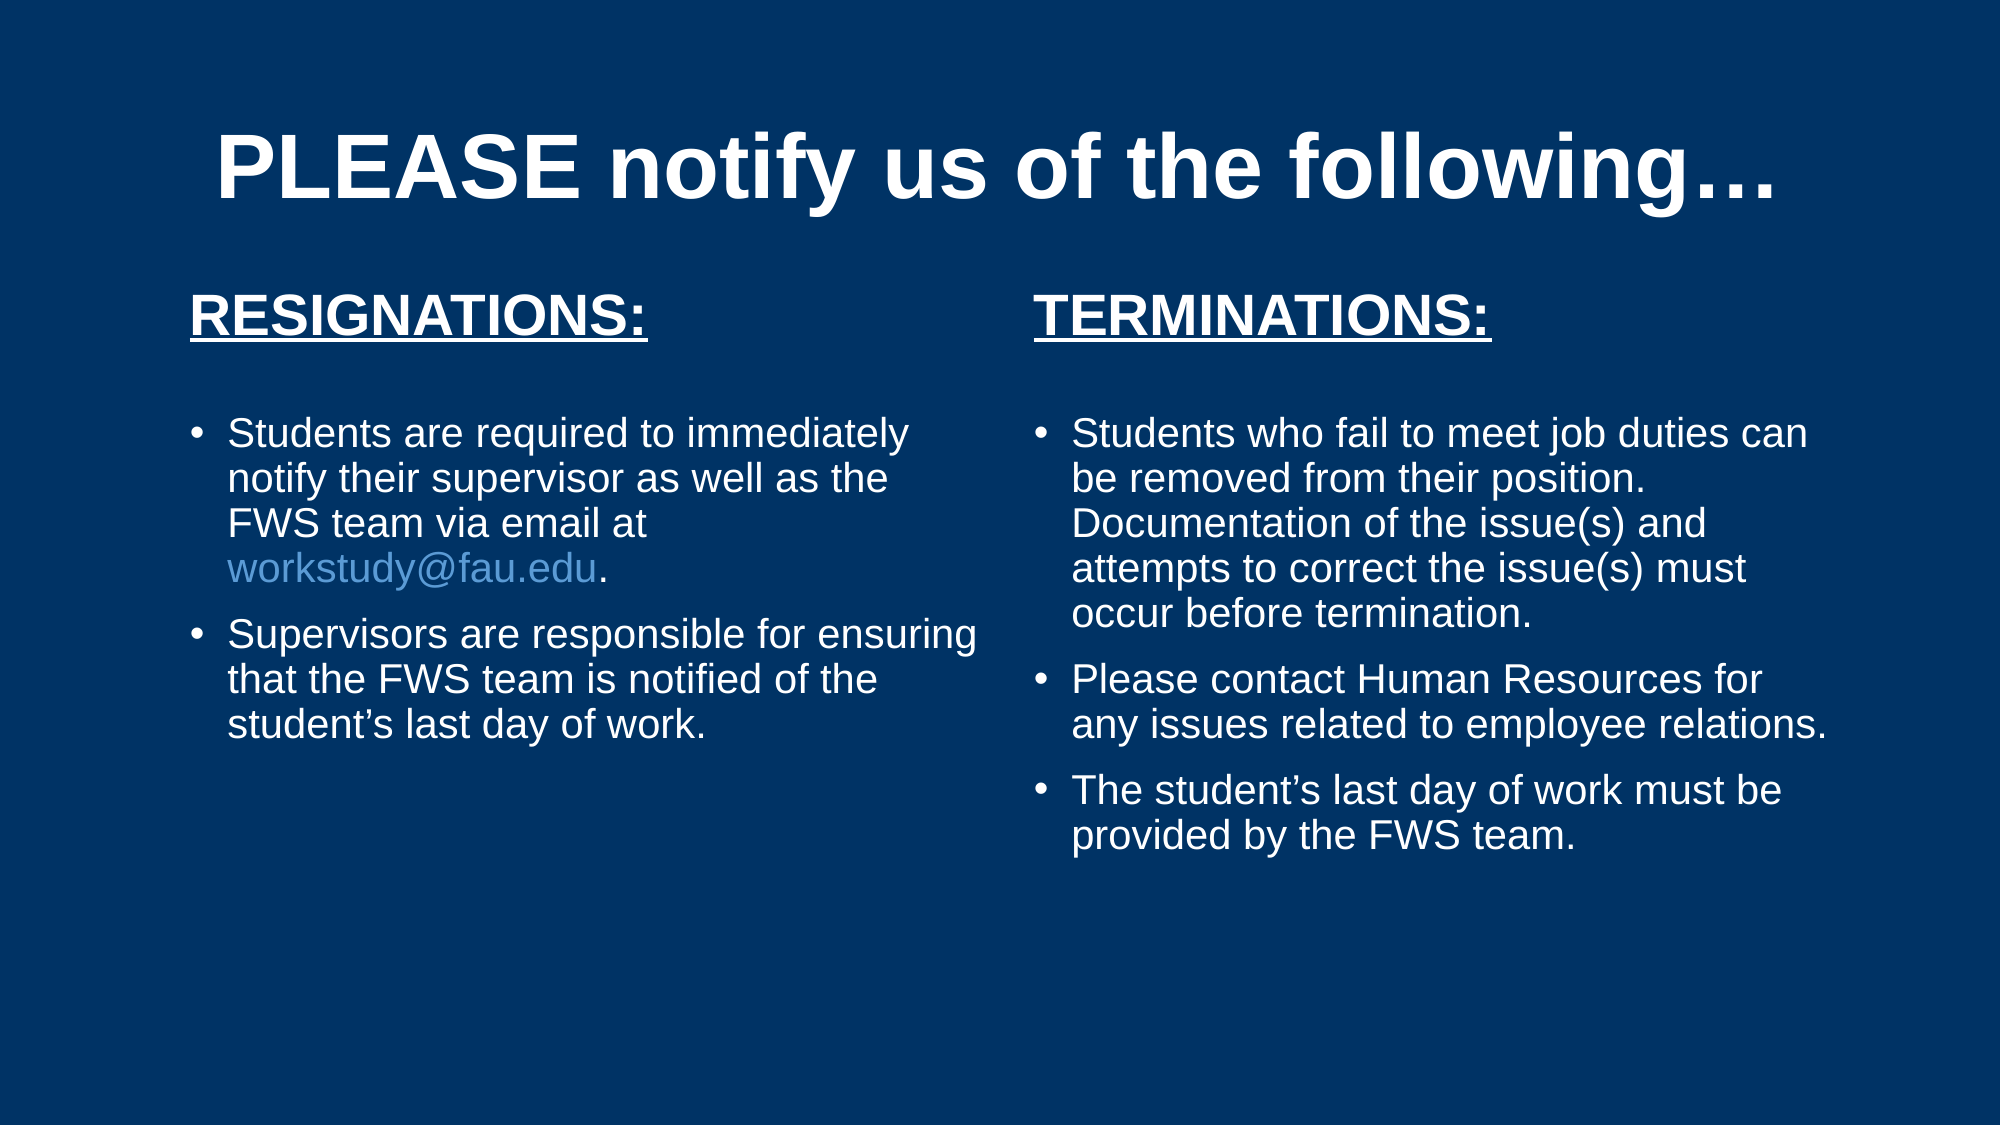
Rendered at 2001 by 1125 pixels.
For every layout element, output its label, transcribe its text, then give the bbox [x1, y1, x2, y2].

list RESIGNATIONS: Students are required to immediately notify their supervisor as well as the FWS team via email at workstudy@fau.edu. Supervisors are responsible for ensuring that the FWS team is notified of the student’s last day of work. [174, 277, 1000, 992]
title PLEASE notify us of the following… [137, 59, 1863, 278]
text_box TERMINATIONS: Students who fail to meet job duties can be removed from their position. Documentation of the issue(s) and attempts to correct the issue(s) must occur before termination. Please contact Human Resources for any issues related to employee relations. The student’s last day of work must be provided by the FWS team. [1018, 277, 1844, 992]
